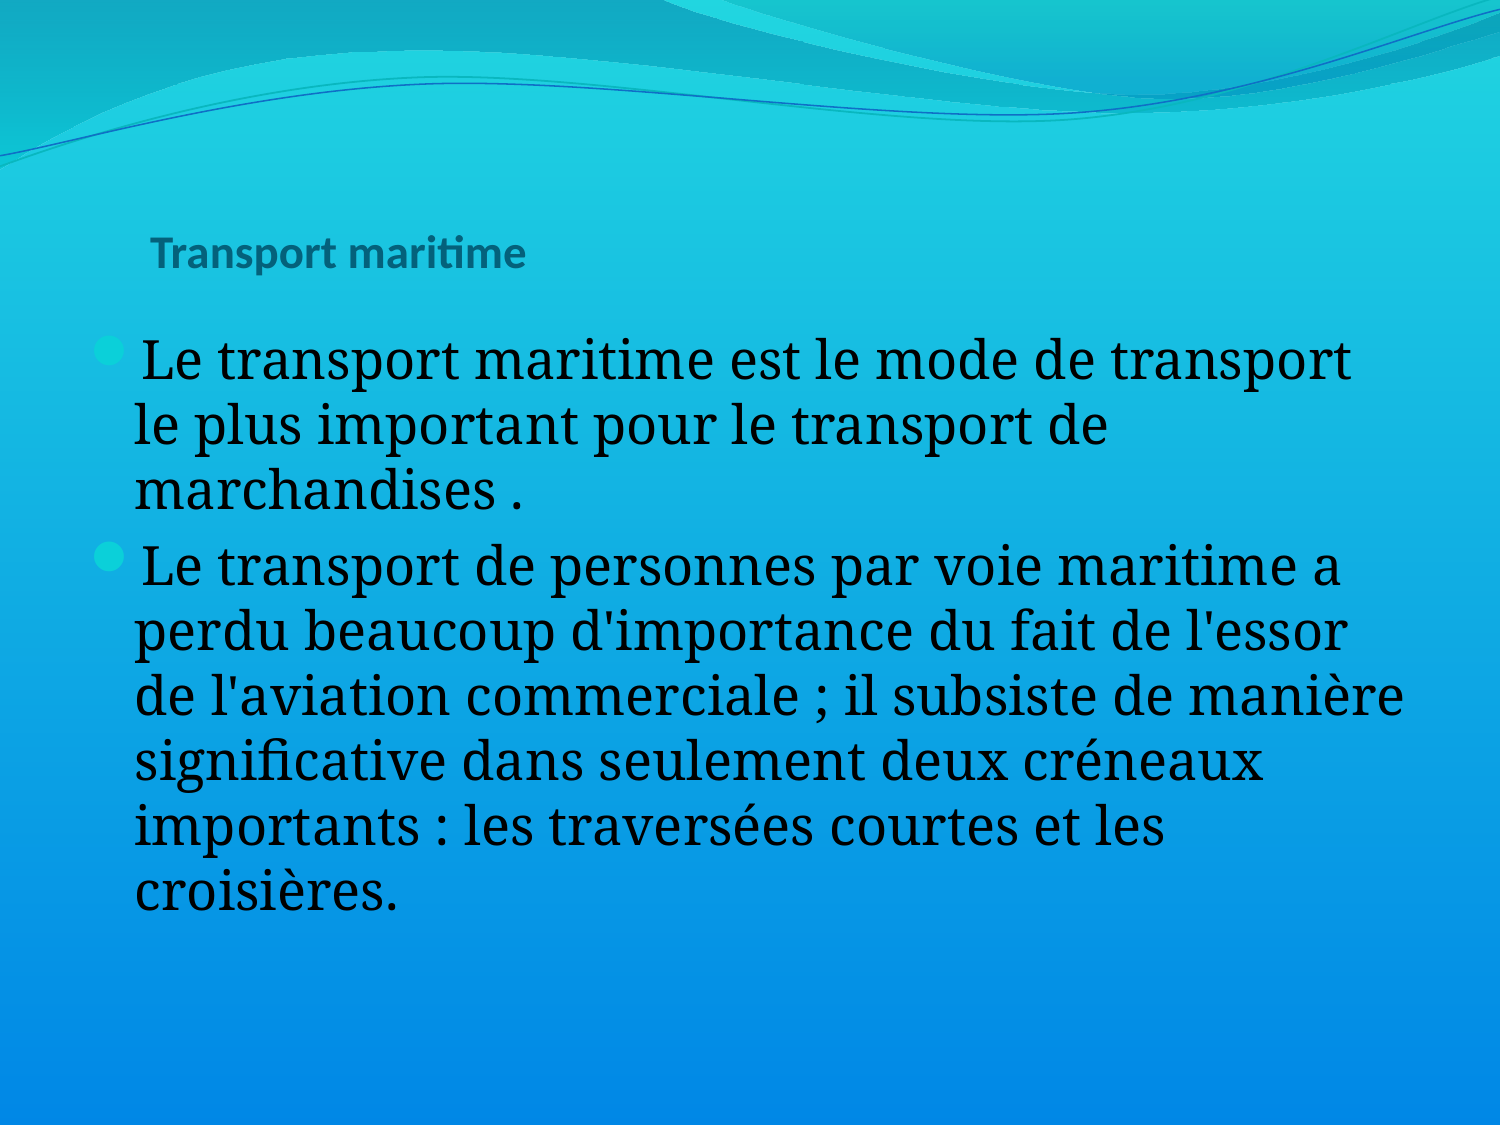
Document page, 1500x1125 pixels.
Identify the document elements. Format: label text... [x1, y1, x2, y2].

title Transport maritime [150, 212, 1500, 335]
list Le transport maritime est le mode de transport le plus important pour le transport de marchandises . Le transport de personnes par voie maritime a perdu beaucoup d'importance du fait de l'essor de l'aviation commerciale ; il subsiste de manière significative dans seulement deux créneaux importants : les traversées courtes et les croisières. [75, 317, 1425, 1038]
